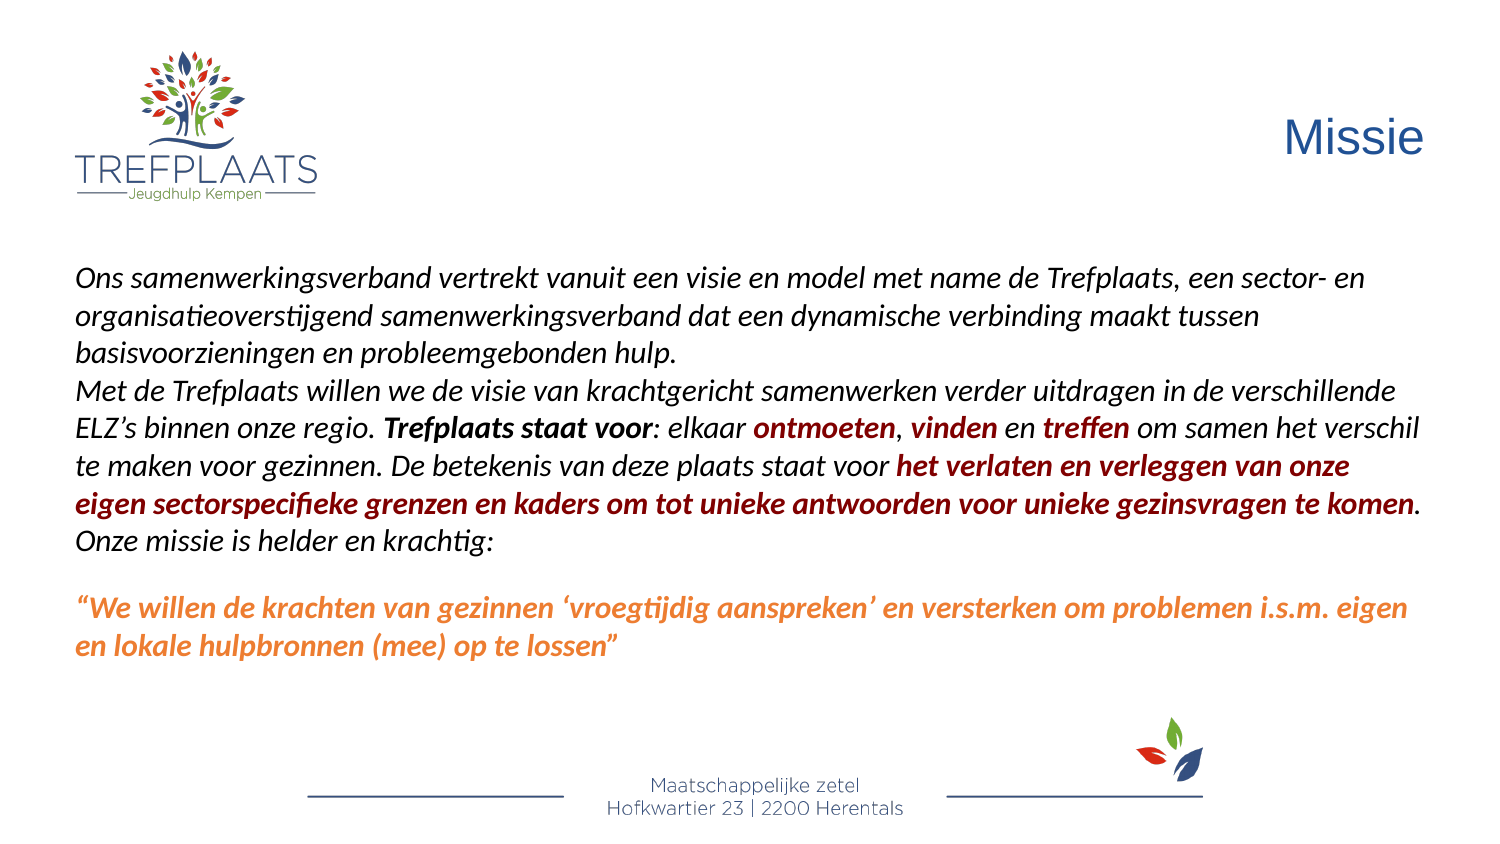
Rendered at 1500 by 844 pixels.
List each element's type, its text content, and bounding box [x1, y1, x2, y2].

picture [192, 717, 1318, 844]
text_box Ons samenwerkingsverband vertrekt vanuit een visie en model met name de Trefplaats, een sector- en organisatieoverstijgend samenwerkingsverband dat een dynamische verbinding maakt tussen basisvoorzieningen en probleemgebonden hulp. Met de Trefplaats willen we de visie van krachtgericht samenwerken verder uitdragen in de verschillende ELZ’s binnen onze regio. Trefplaats staat voor: elkaar ontmoeten, vinden en treffen om samen het verschil te maken voor gezinnen. De betekenis van deze plaats staat voor het verlaten en verleggen van onze eigen sectorspecifieke grenzen en kaders om tot unieke antwoorden voor unieke gezinsvragen te komen. Onze missie is helder en krachtig: “We willen de krachten van gezinnen ‘vroegtijdig aanspreken’ en versterken om problemen i.s.m. eigen en lokale hulpbronnen (mee) op te lossen” [75, 257, 1425, 687]
text_box Missie [407, 105, 1425, 165]
picture [48, 21, 348, 234]
